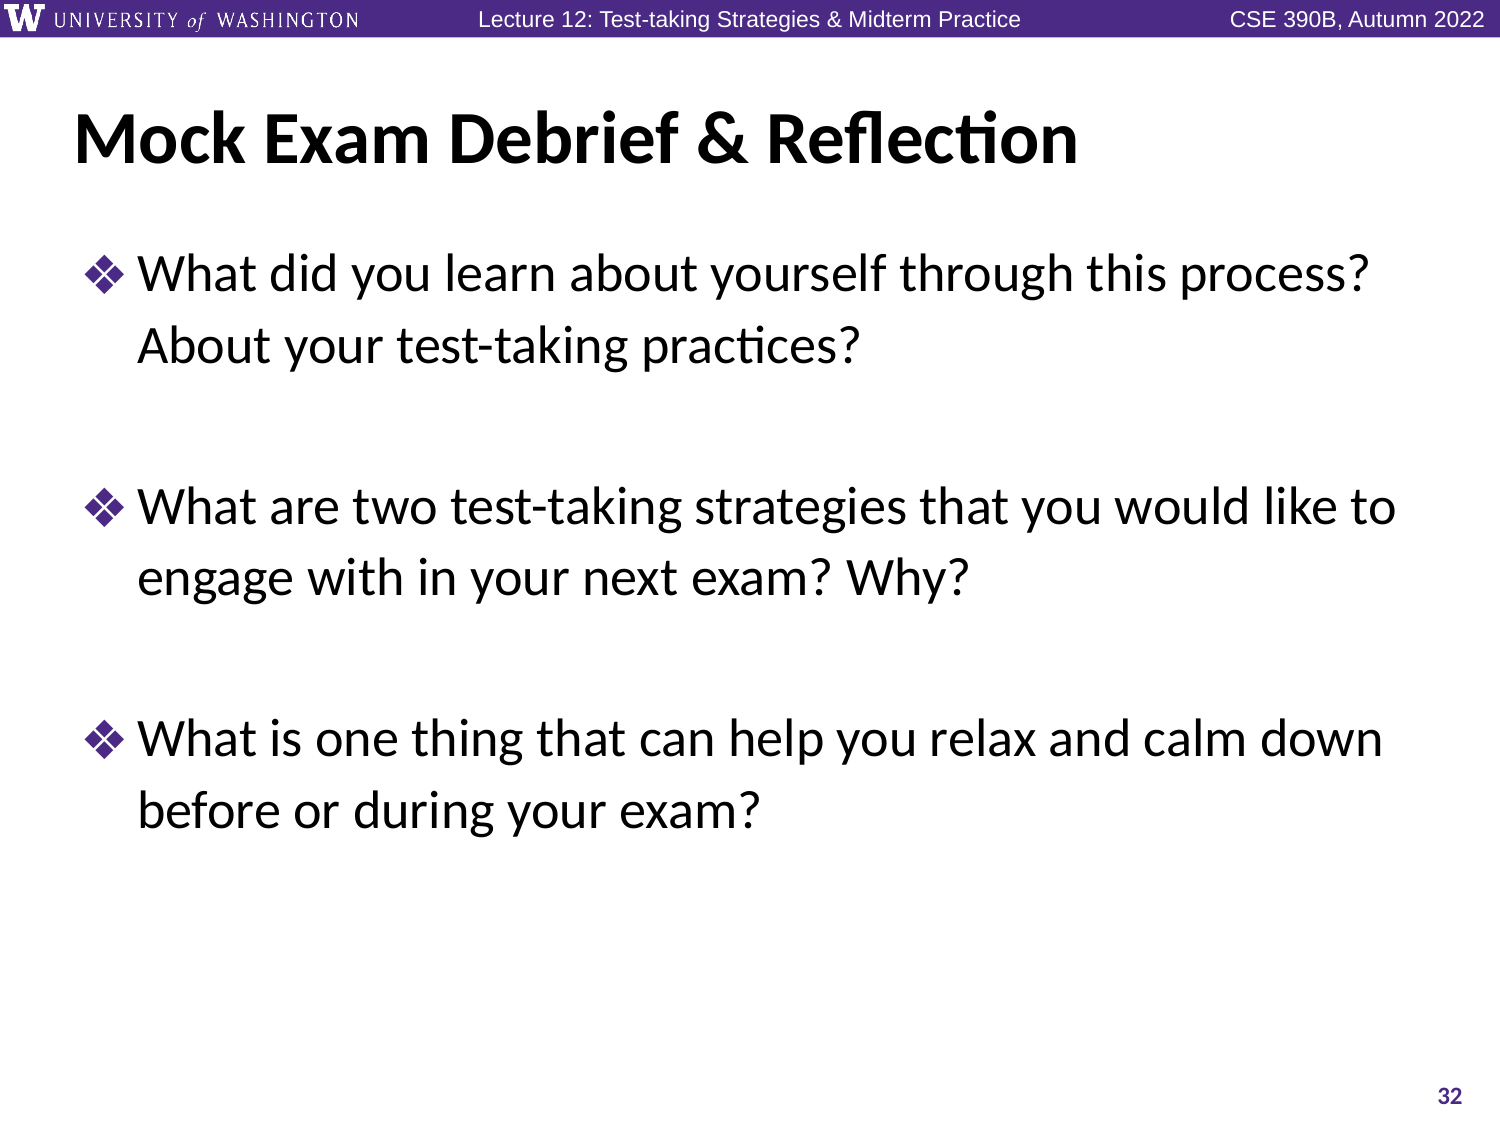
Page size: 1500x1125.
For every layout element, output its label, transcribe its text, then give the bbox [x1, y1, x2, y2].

title Mock Exam Debrief & Reflection [58, 71, 1438, 197]
picture [4, 4, 358, 32]
list What did you learn about yourself through this process? About your test-taking practices? What are two test-taking strategies that you would like to engage with in your next exam? Why? What is one thing that can help you relax and calm down before or during your exam? [65, 223, 1438, 1040]
slide_number 32 [1400, 1065, 1500, 1125]
